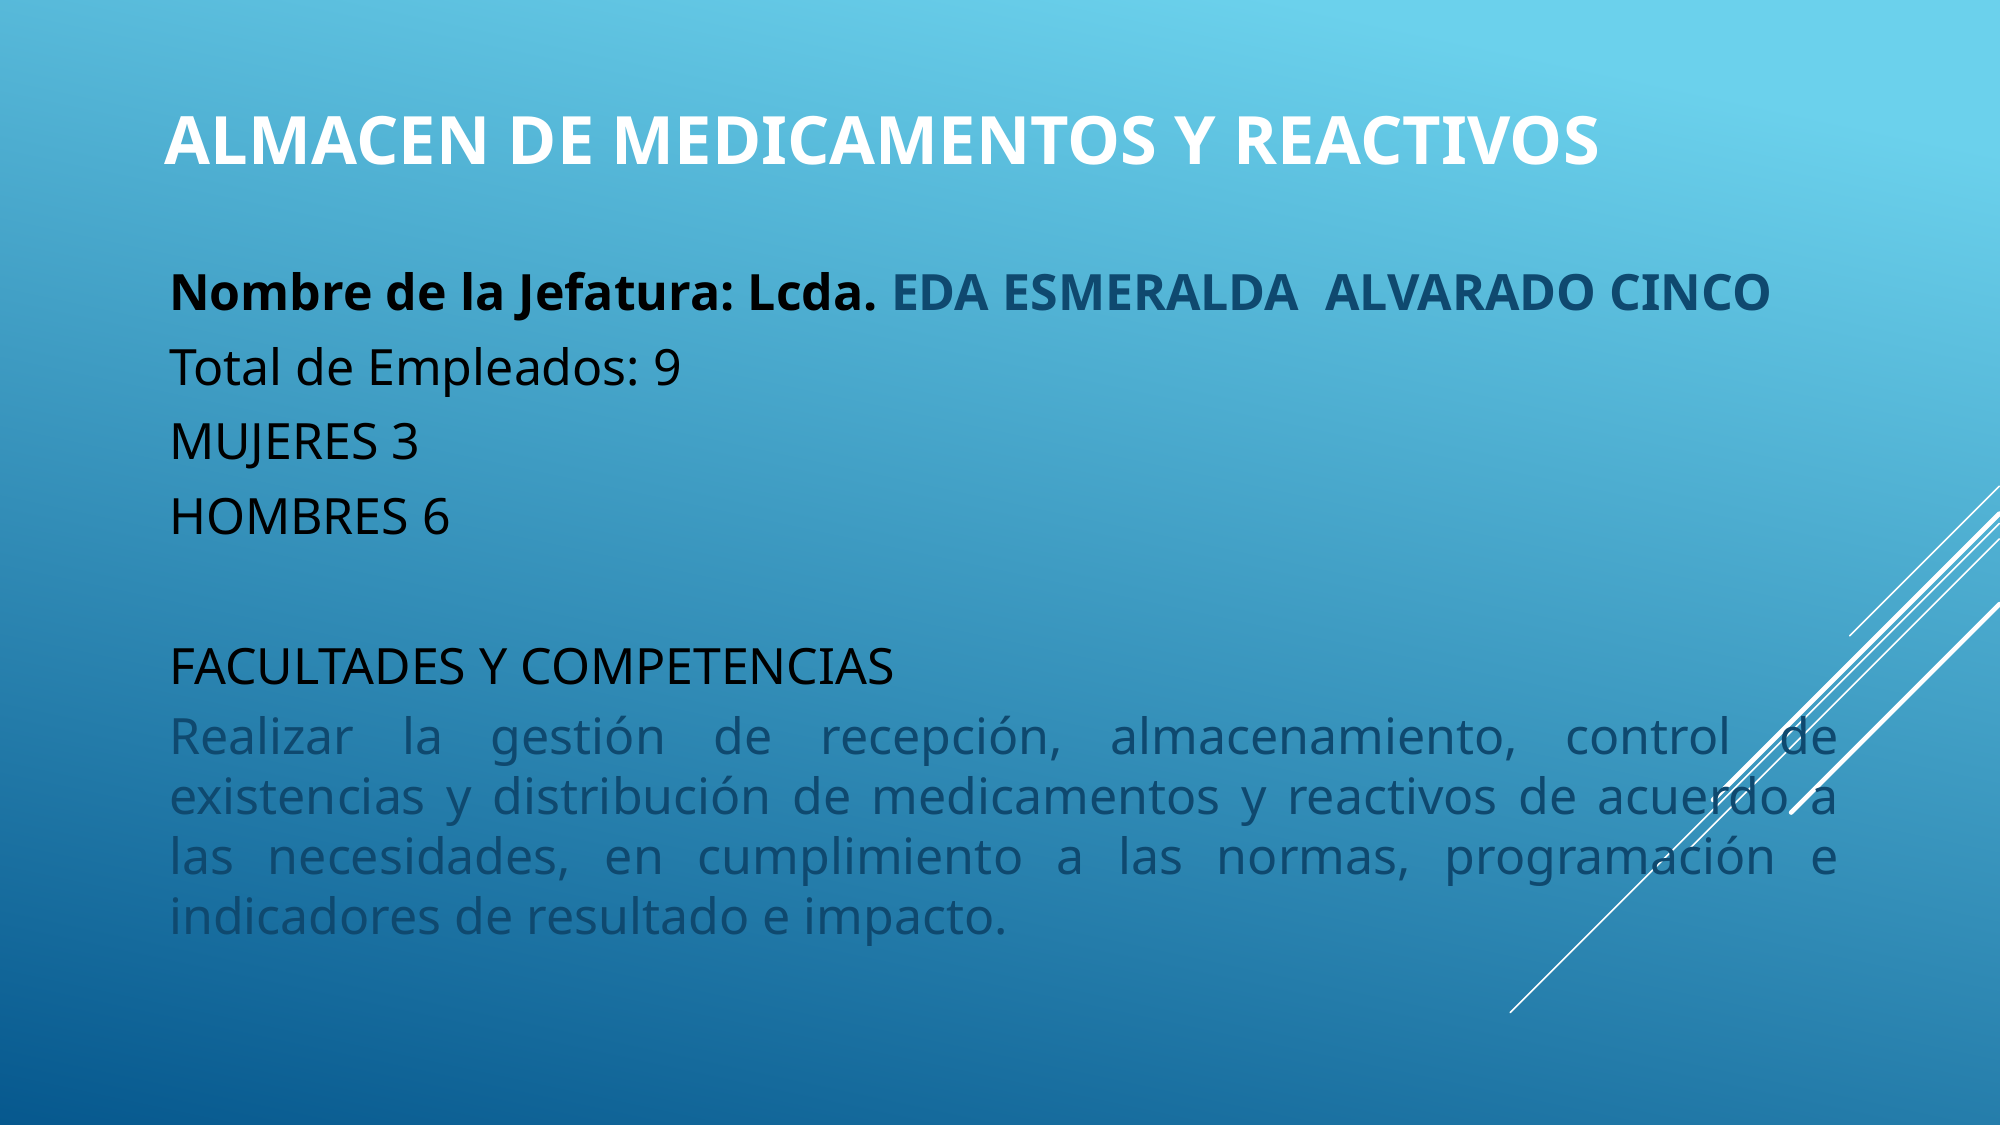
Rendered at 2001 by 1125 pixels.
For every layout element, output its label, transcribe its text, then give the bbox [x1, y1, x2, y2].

title ALMACEN DE MEDICAMENTOS Y REACTIVOS [149, 53, 1851, 223]
list Nombre de la Jefatura: Lcda. EDA ESMERALDA ALVARADO CINCO Total de Empleados: 9 MUJERES 3 HOMBRES 6 FACULTADES Y COMPETENCIAS Realizar la gestión de recepción, almacenamiento, control de existencias y distribución de medicamentos y reactivos de acuerdo a las necesidades, en cumplimiento a las normas, programación e indicadores de resultado e impacto. [154, 244, 1855, 956]
